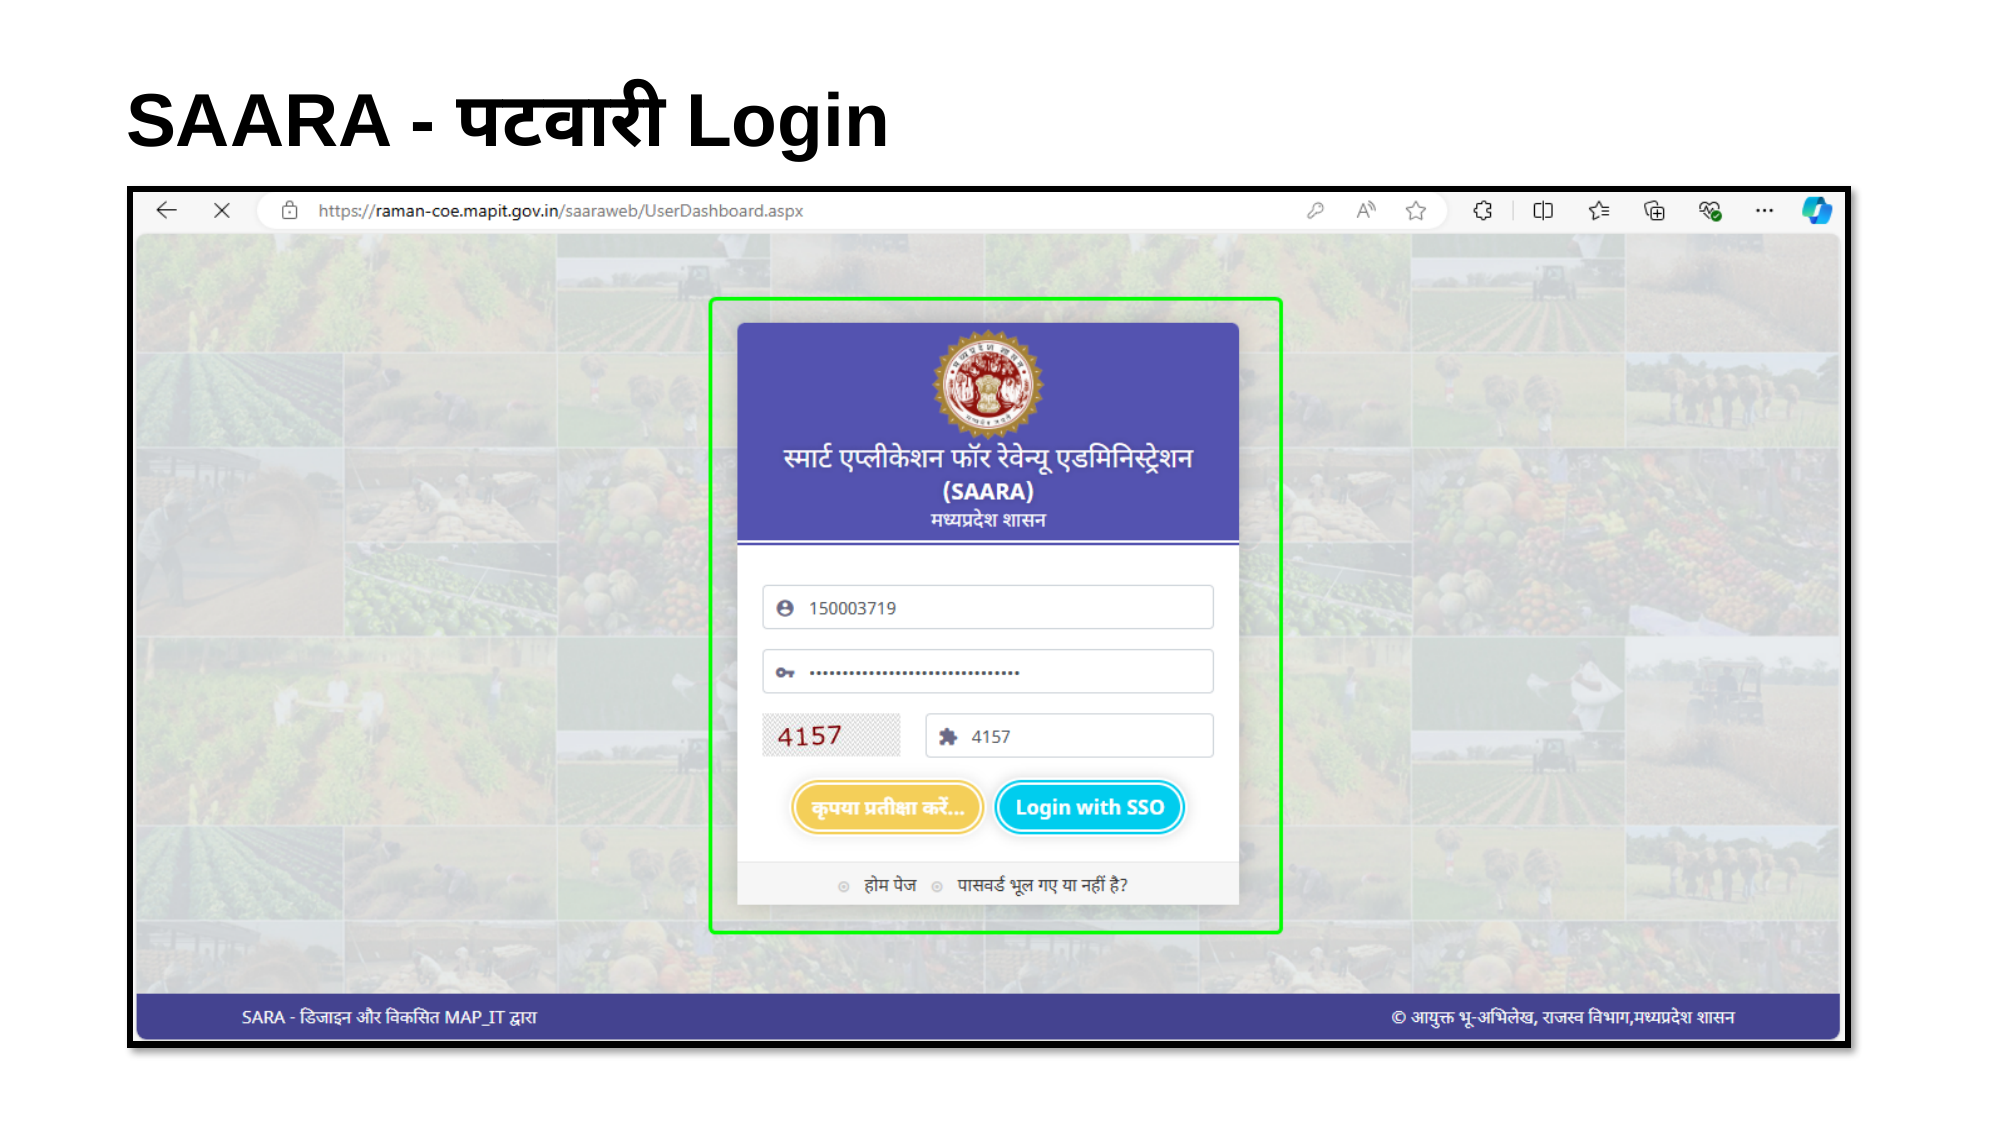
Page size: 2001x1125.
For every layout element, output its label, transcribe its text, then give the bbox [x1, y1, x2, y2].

title SAARA - पटवारी Login [111, 63, 1522, 281]
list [133, 192, 1846, 1042]
